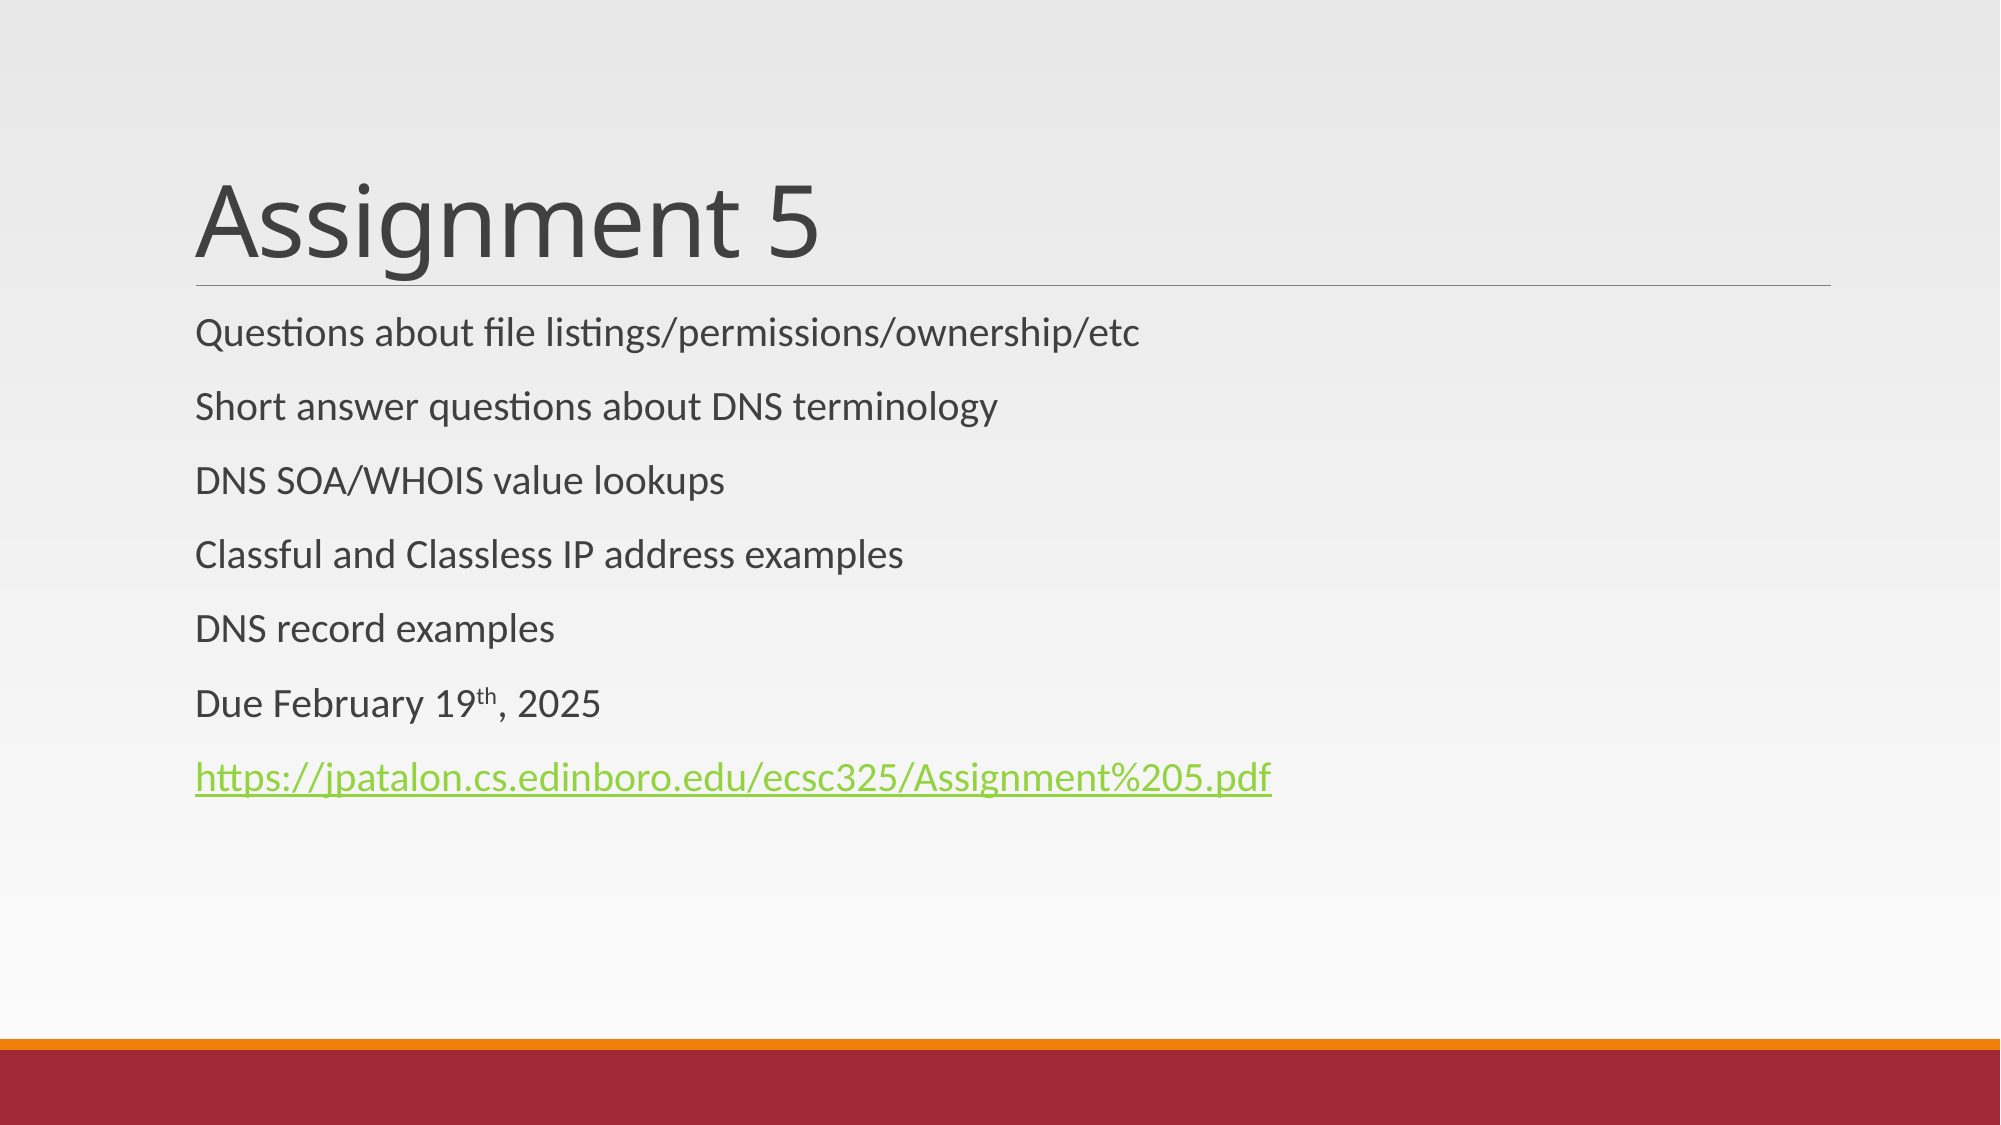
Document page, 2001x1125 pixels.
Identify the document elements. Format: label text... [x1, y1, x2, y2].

title Assignment 5 [180, 47, 1830, 285]
list Questions about file listings/permissions/ownership/etc Short answer questions about DNS terminology DNS SOA/WHOIS value lookups Classful and Classless IP address examples DNS record examples Due February 19th, 2025 https://jpatalon.cs.edinboro.edu/ecsc325/Assignment%205.pdf [180, 302, 1830, 963]
